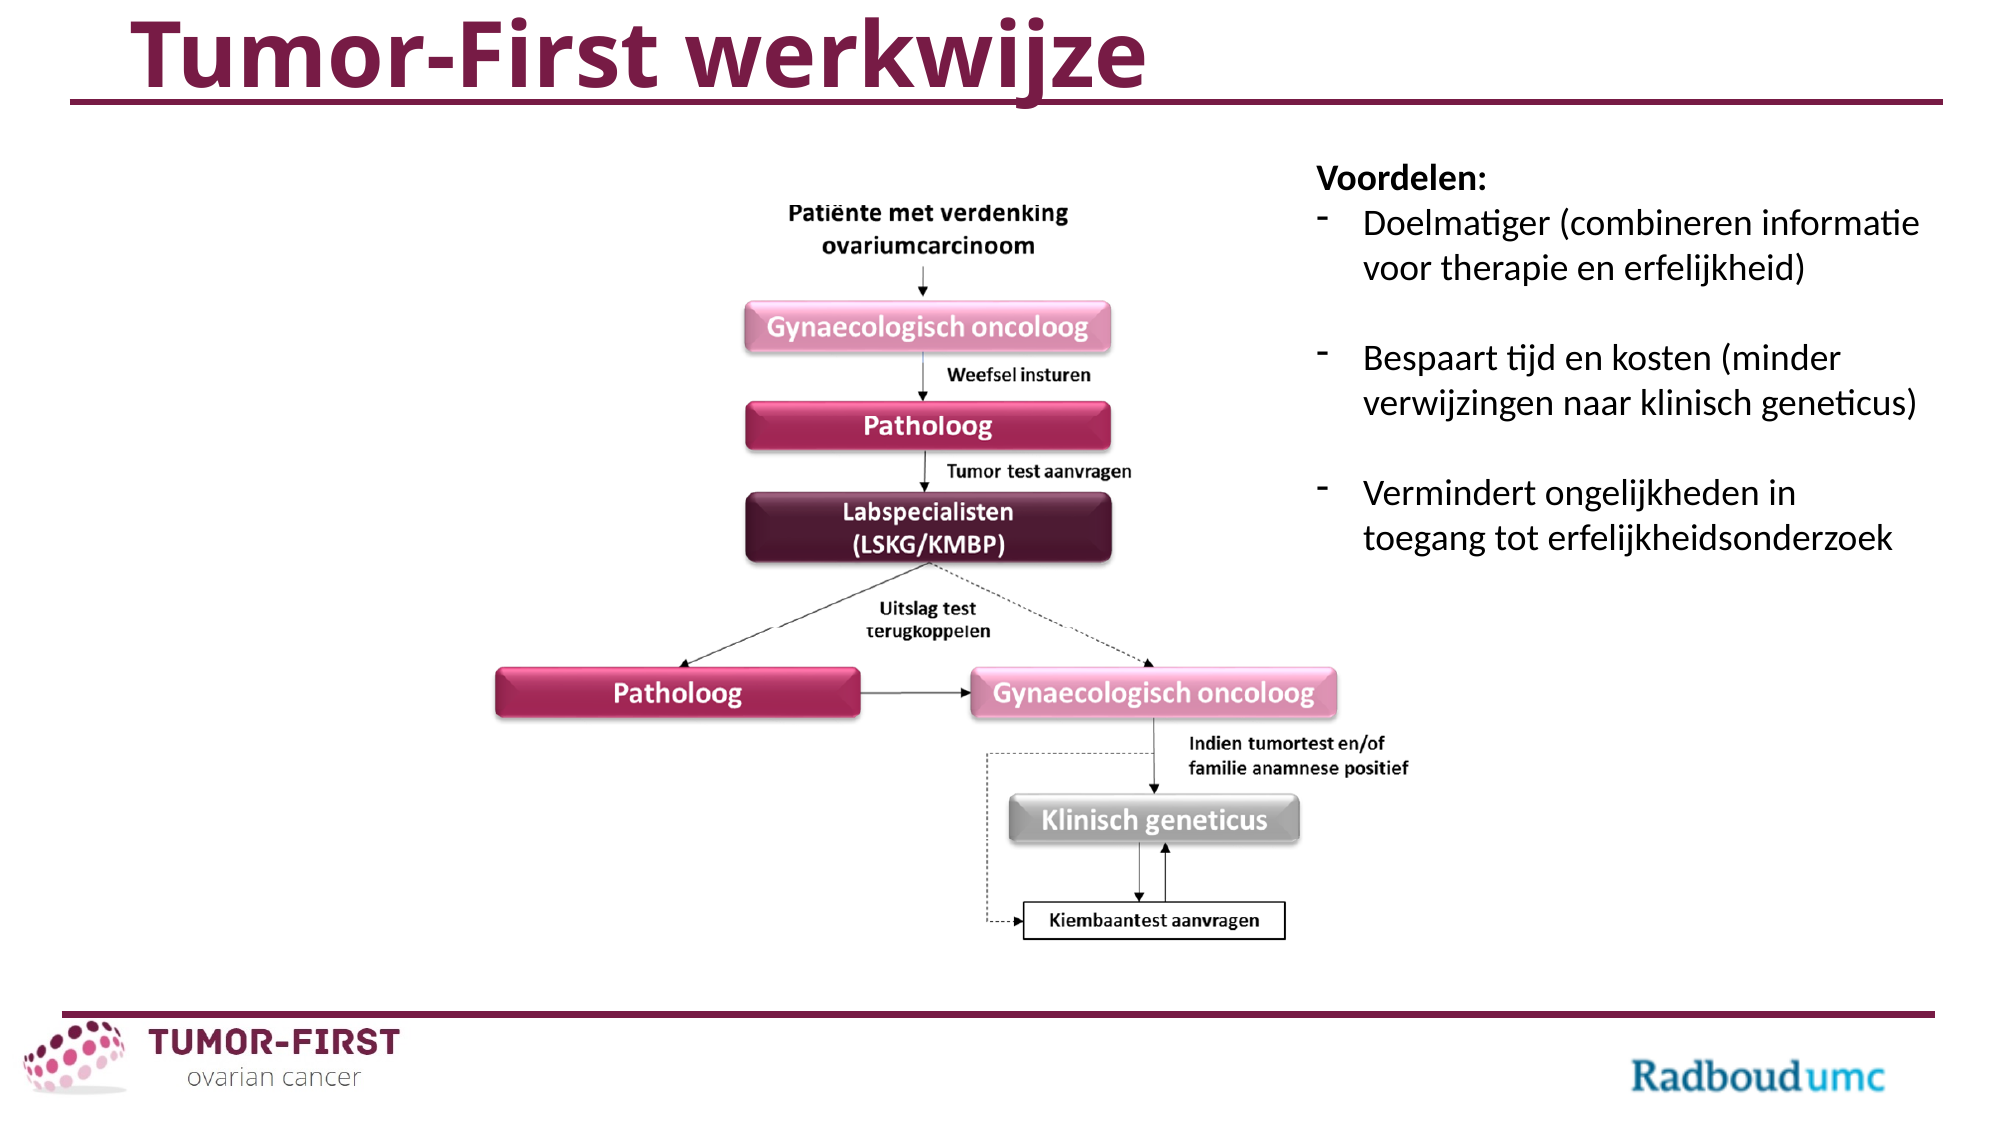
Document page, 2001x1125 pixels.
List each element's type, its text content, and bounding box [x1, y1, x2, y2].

title Tumor-First werkwijze [114, 105, 1886, 117]
picture [0, 997, 440, 1103]
picture [486, 145, 1466, 980]
text_box Voordelen: Doelmatiger (combineren informatie voor therapie en erfelijkheid) Bespaart tijd en kosten (minder verwijzingen naar klinisch geneticus) Vermindert ongelijkheden in toegang tot erfelijkheidsonderzoek [1466, 145, 1938, 566]
title Tumor-First werkwijze [114, 0, 1886, 99]
picture [1619, 1043, 1943, 1123]
